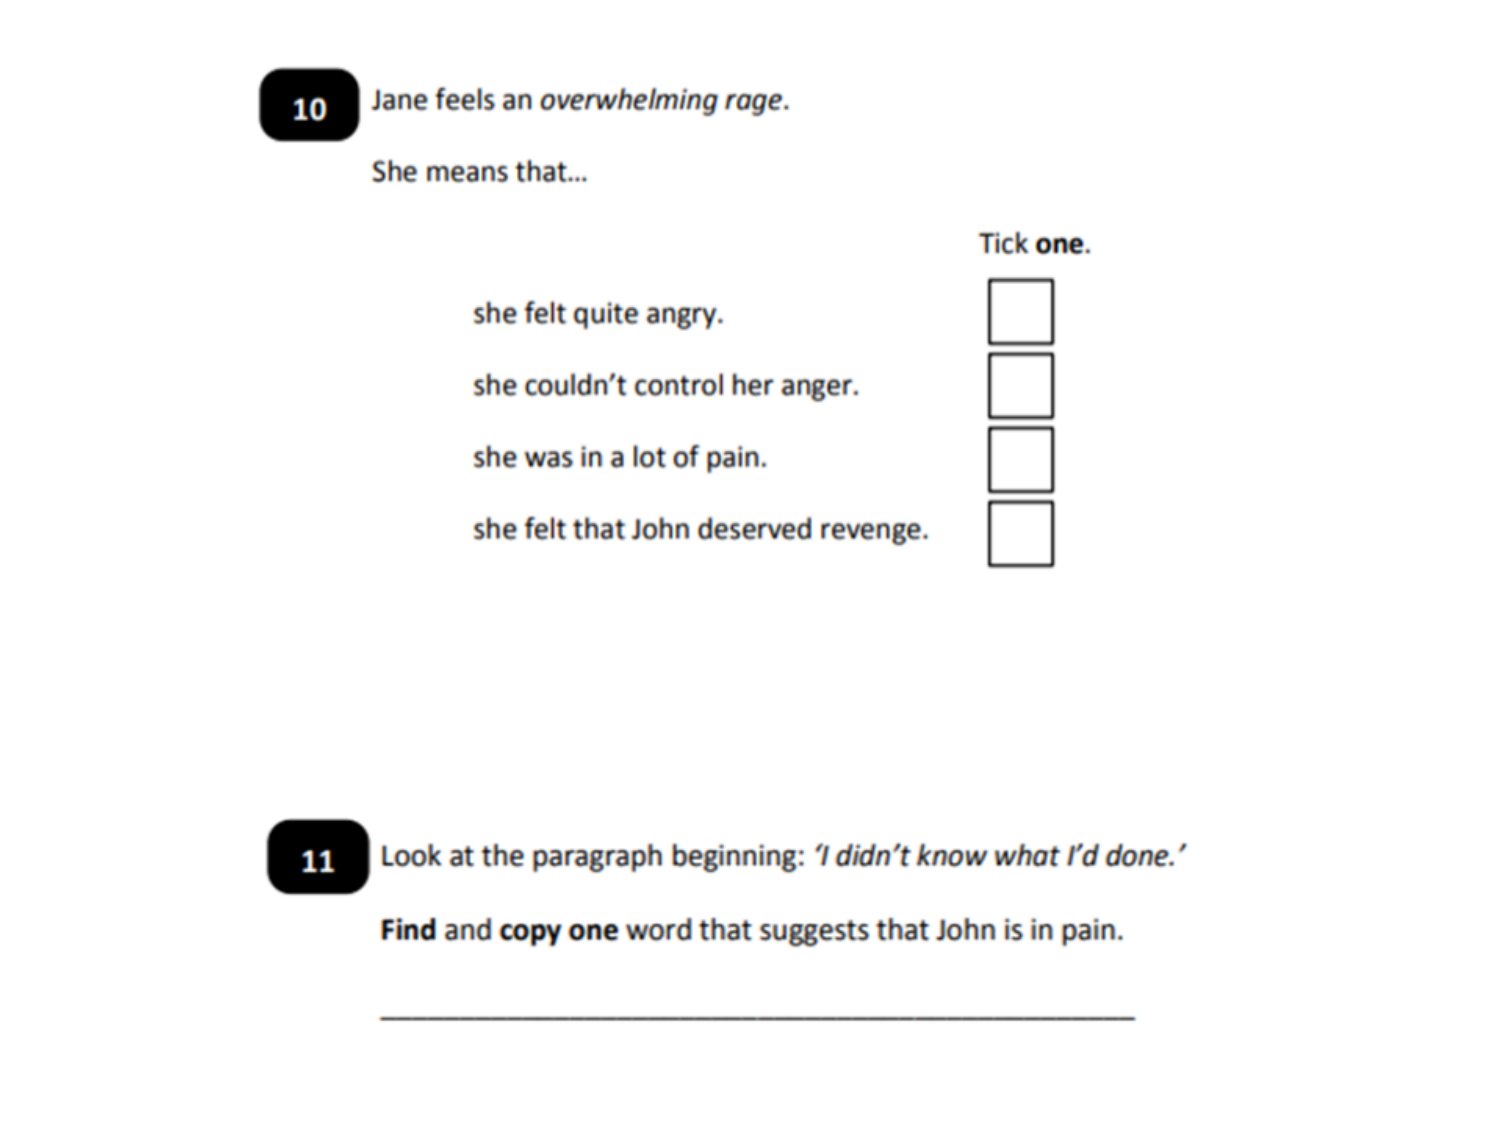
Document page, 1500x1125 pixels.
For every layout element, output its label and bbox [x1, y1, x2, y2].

picture [239, 57, 1261, 1068]
